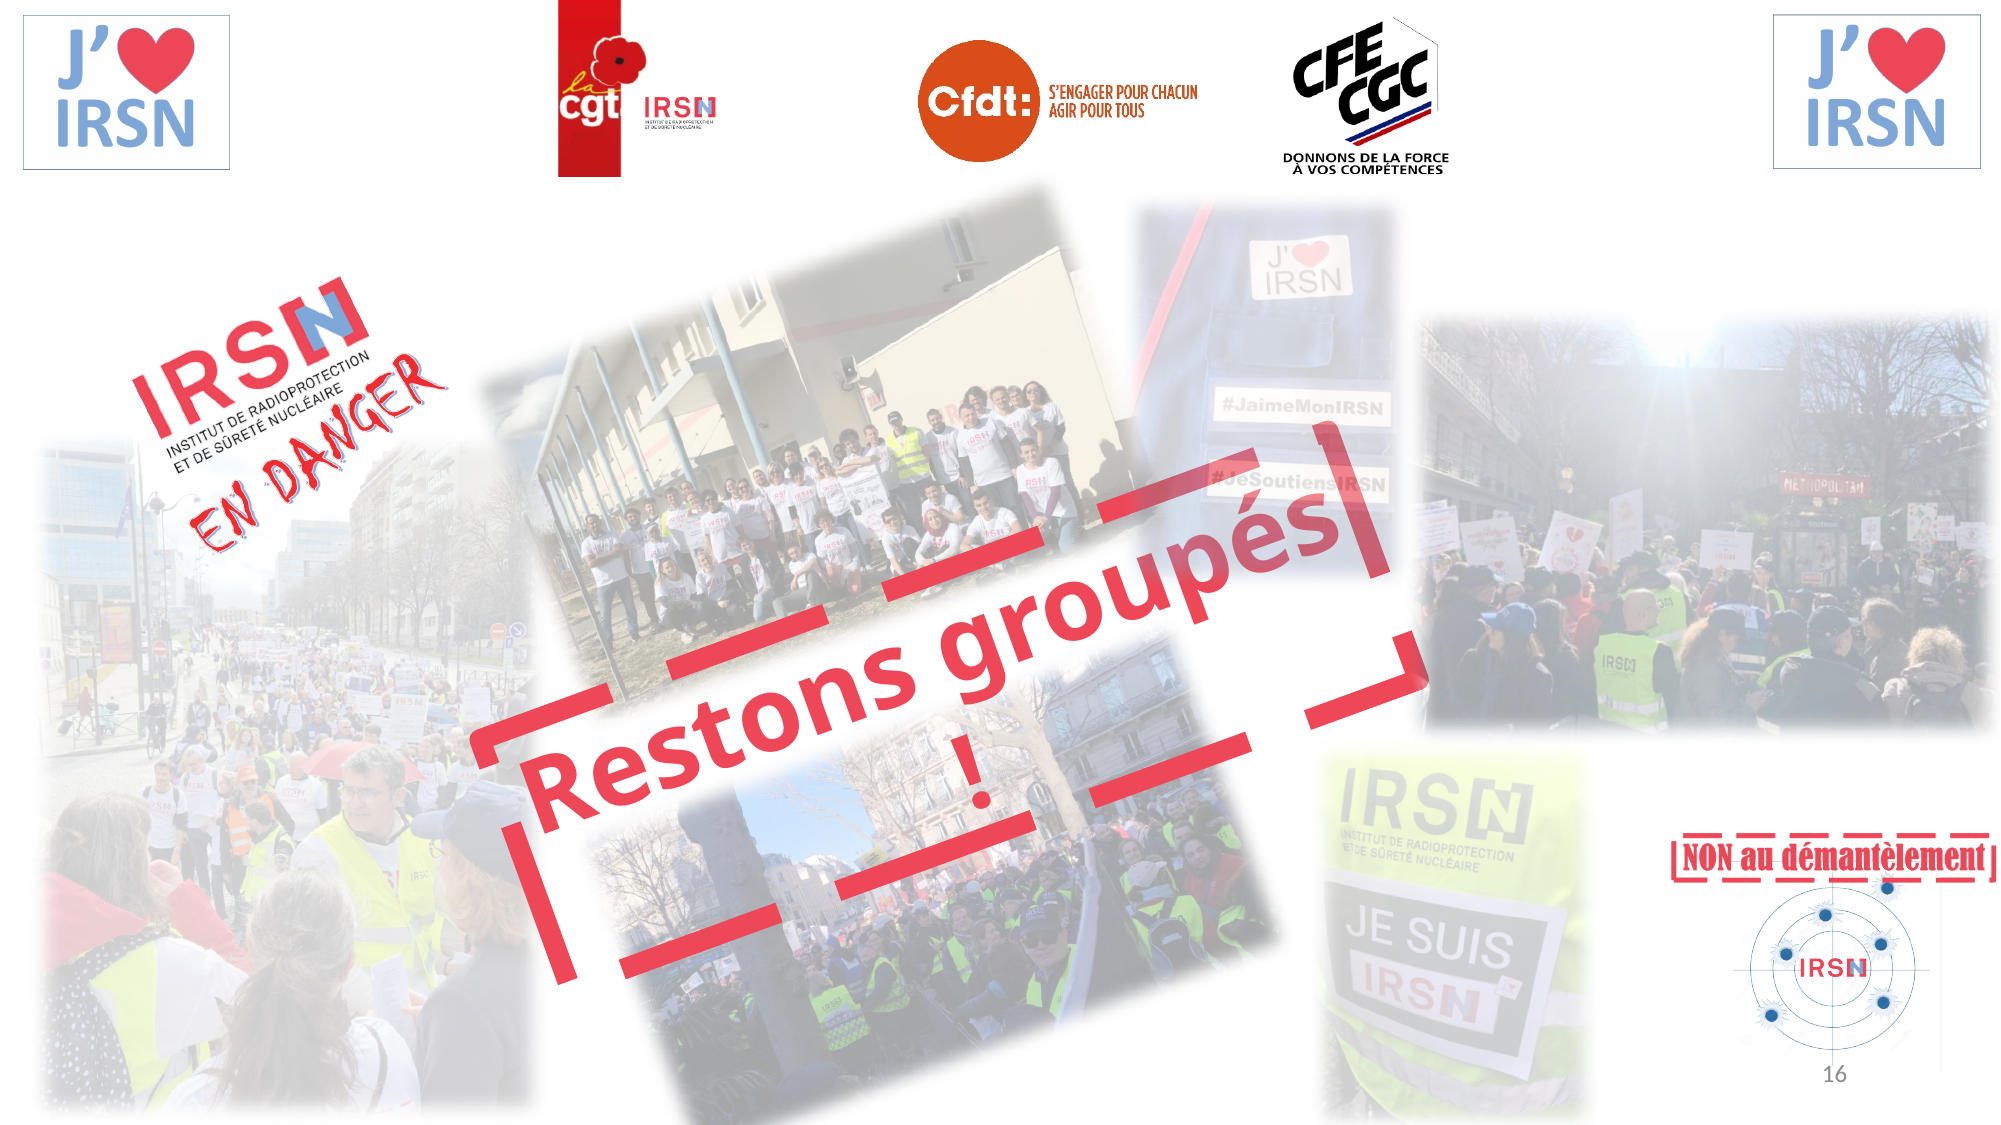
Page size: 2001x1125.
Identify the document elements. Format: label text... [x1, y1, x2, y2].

picture [558, 0, 735, 177]
picture [1662, 827, 2000, 1073]
picture [0, 189, 2000, 1125]
text_box Restons groupés ! [636, 593, 1404, 736]
picture [10, 6, 239, 175]
picture [1282, 17, 1453, 182]
picture [1761, 5, 1990, 174]
slide_number 16 [1602, 1042, 1863, 1103]
picture [918, 40, 1197, 162]
